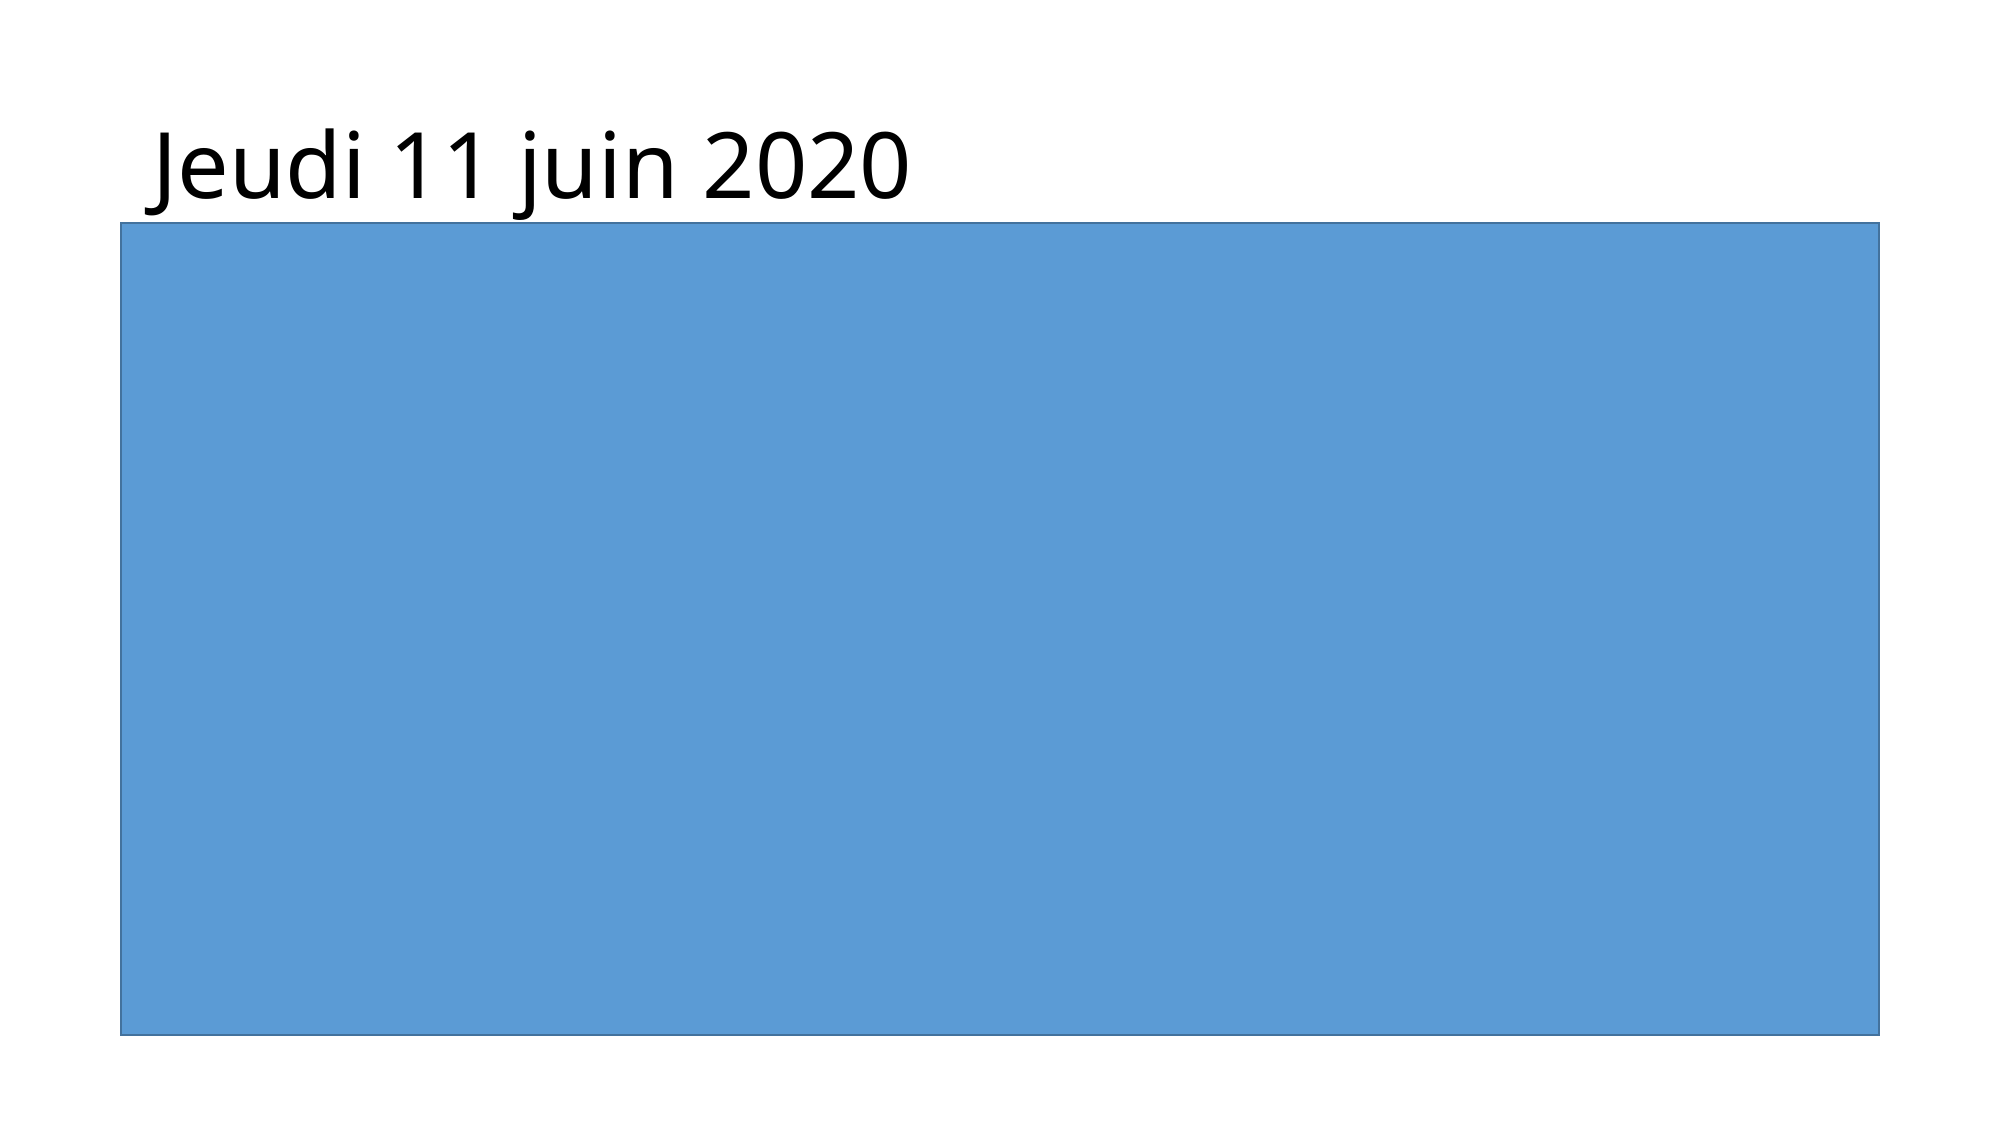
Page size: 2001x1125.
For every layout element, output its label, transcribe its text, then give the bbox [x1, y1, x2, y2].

title Jeudi 11 juin 2020 [137, 59, 1863, 222]
text_box [120, 222, 1880, 1036]
